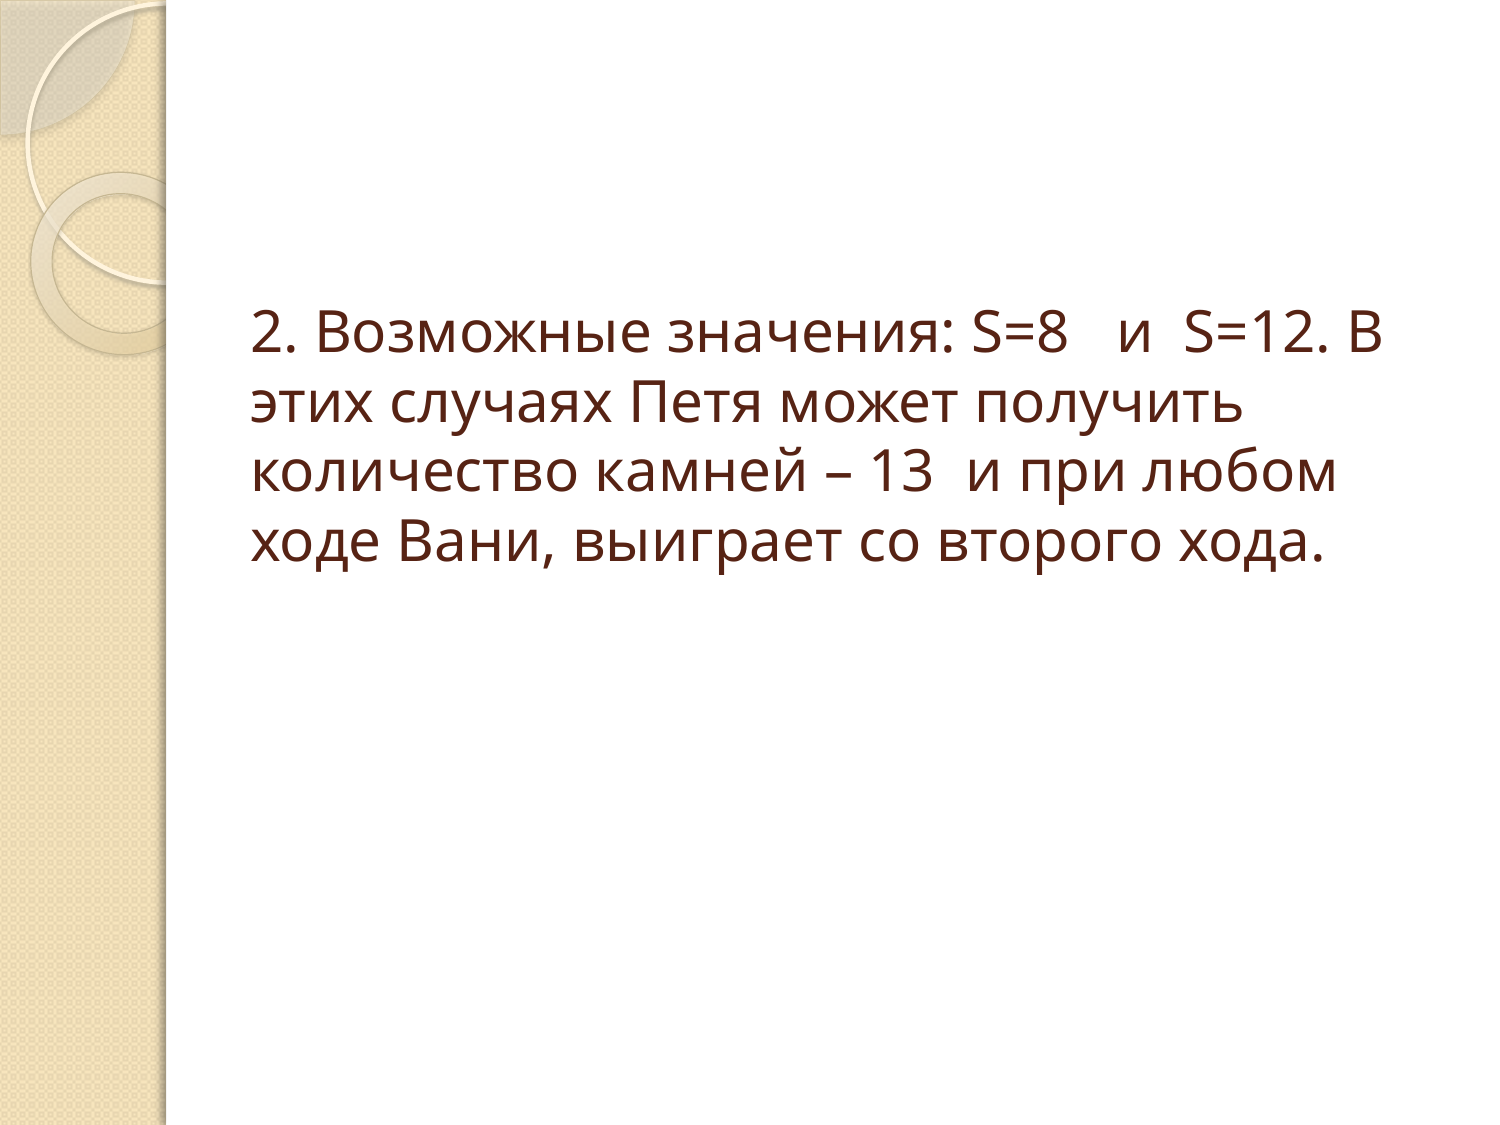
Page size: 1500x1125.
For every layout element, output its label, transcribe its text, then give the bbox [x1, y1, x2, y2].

title 2. Возможные значения: S=8 и S=12. В этих случаях Петя может получить количество камней – 13 и при любом ходе Вани, выиграет со второго хода. [235, 45, 1466, 823]
